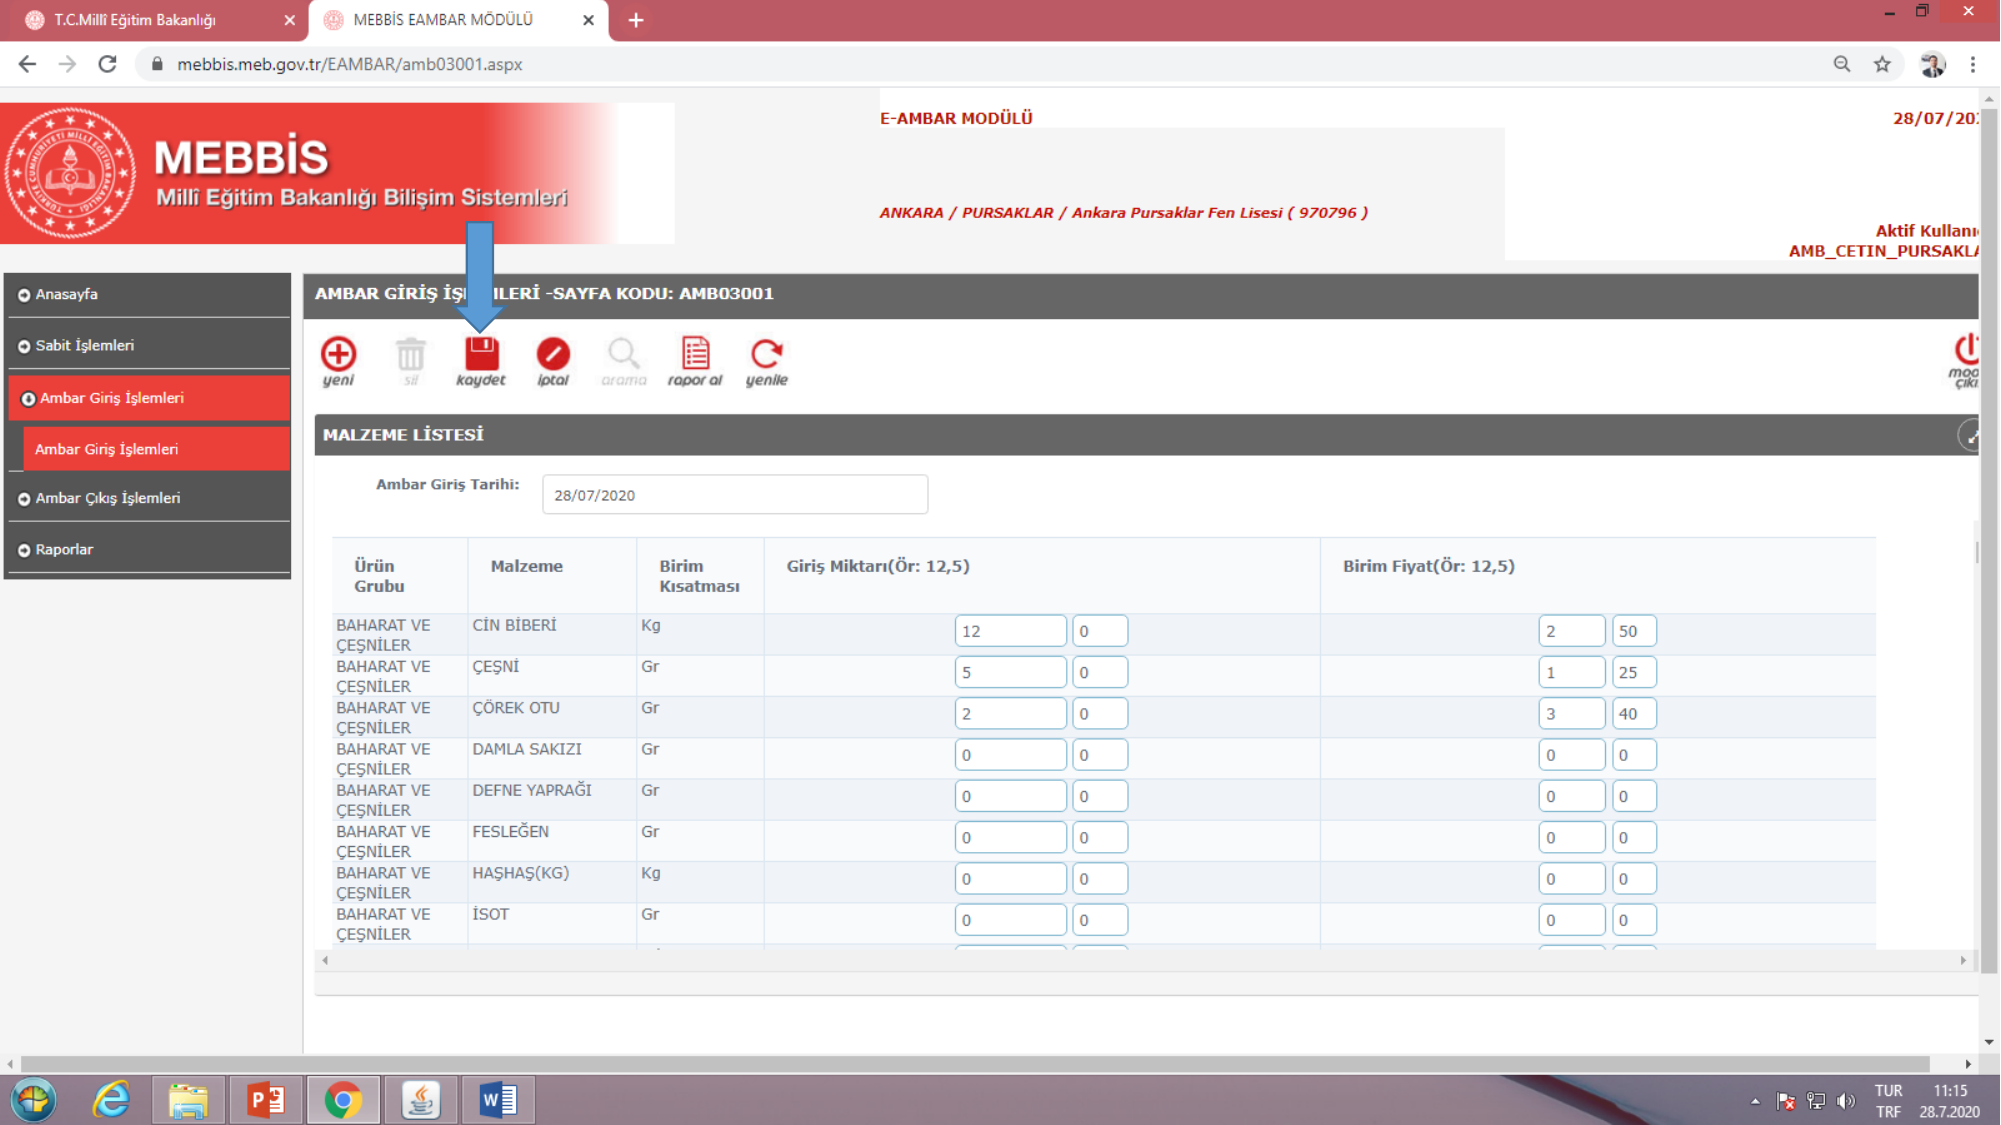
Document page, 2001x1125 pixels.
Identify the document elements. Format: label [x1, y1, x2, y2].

list [0, 0, 2000, 1125]
